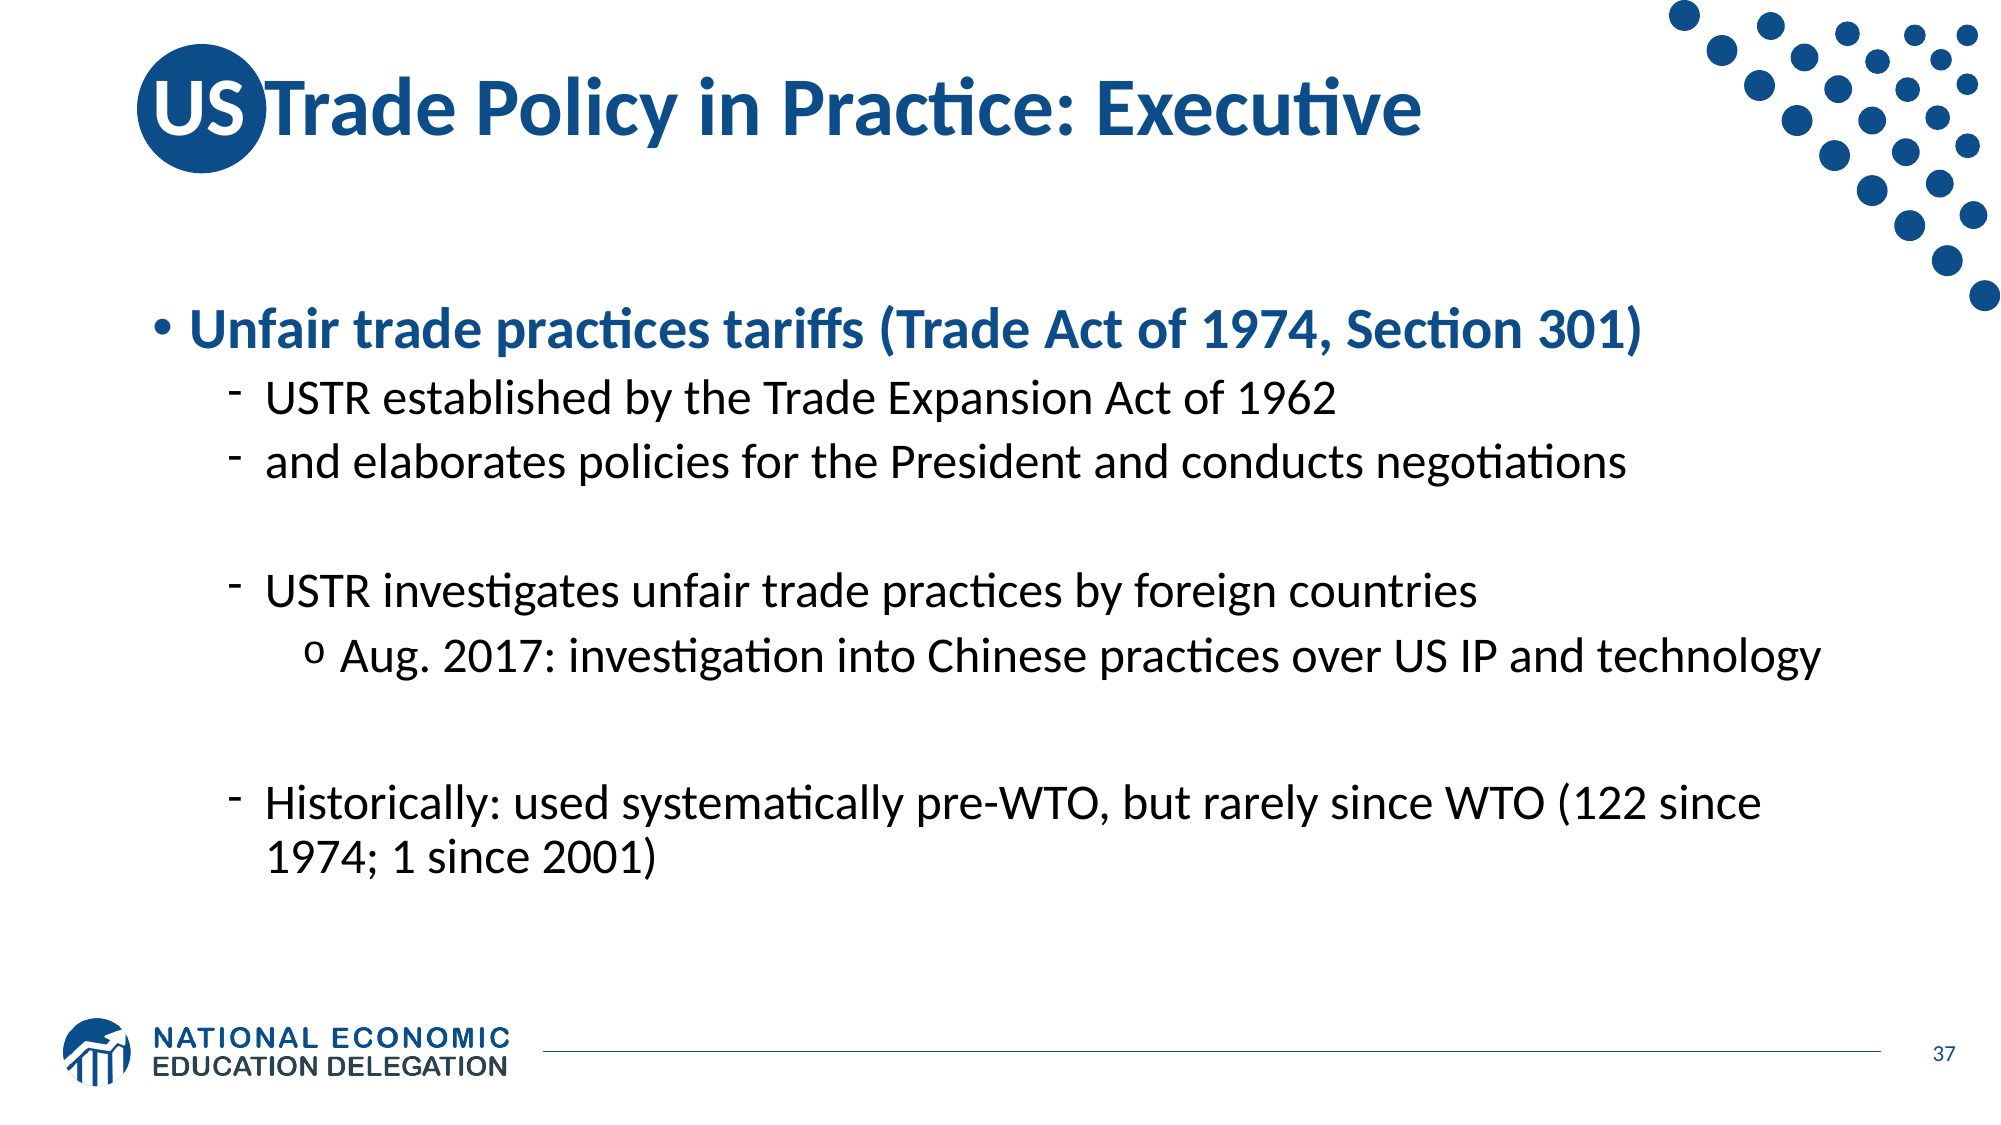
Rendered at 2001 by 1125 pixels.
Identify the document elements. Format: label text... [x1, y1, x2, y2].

title US Trade Policy in Practice: Executive [137, 0, 1863, 196]
list Unfair trade practices tariffs (Trade Act of 1974, Section 301) USTR established by the Trade Expansion Act of 1962 and elaborates policies for the President and conducts negotiations USTR investigates unfair trade practices by foreign countries Aug. 2017: investigation into Chinese practices over US IP and technology Historically: used systematically pre-WTO, but rarely since WTO (122 since 1974; 1 since 2001) [137, 196, 1863, 987]
slide_number 37 [1521, 1022, 1972, 1082]
picture [55, 1013, 520, 1091]
